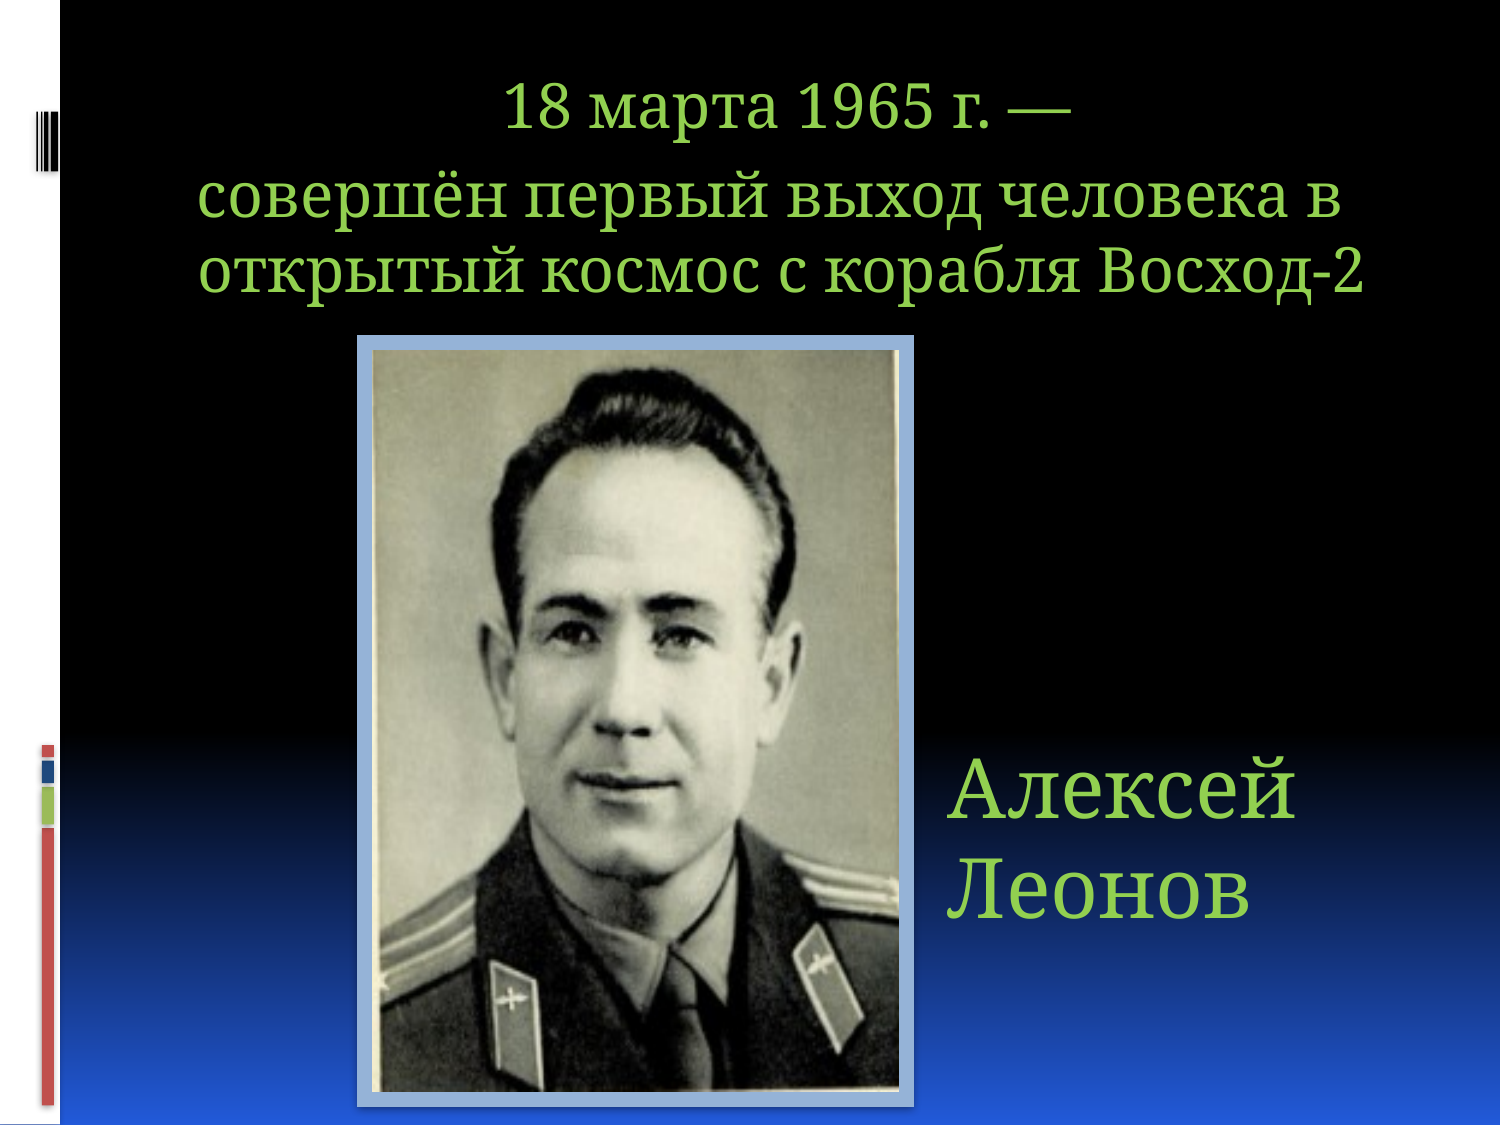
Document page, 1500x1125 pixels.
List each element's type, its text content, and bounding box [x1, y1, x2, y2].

list 18 марта 1965 г. — совершён первый выход человека в открытый космос с корабля Восход-2 [82, 58, 1432, 364]
picture [371, 349, 900, 1093]
text_box Алексей Леонов [933, 727, 1334, 943]
